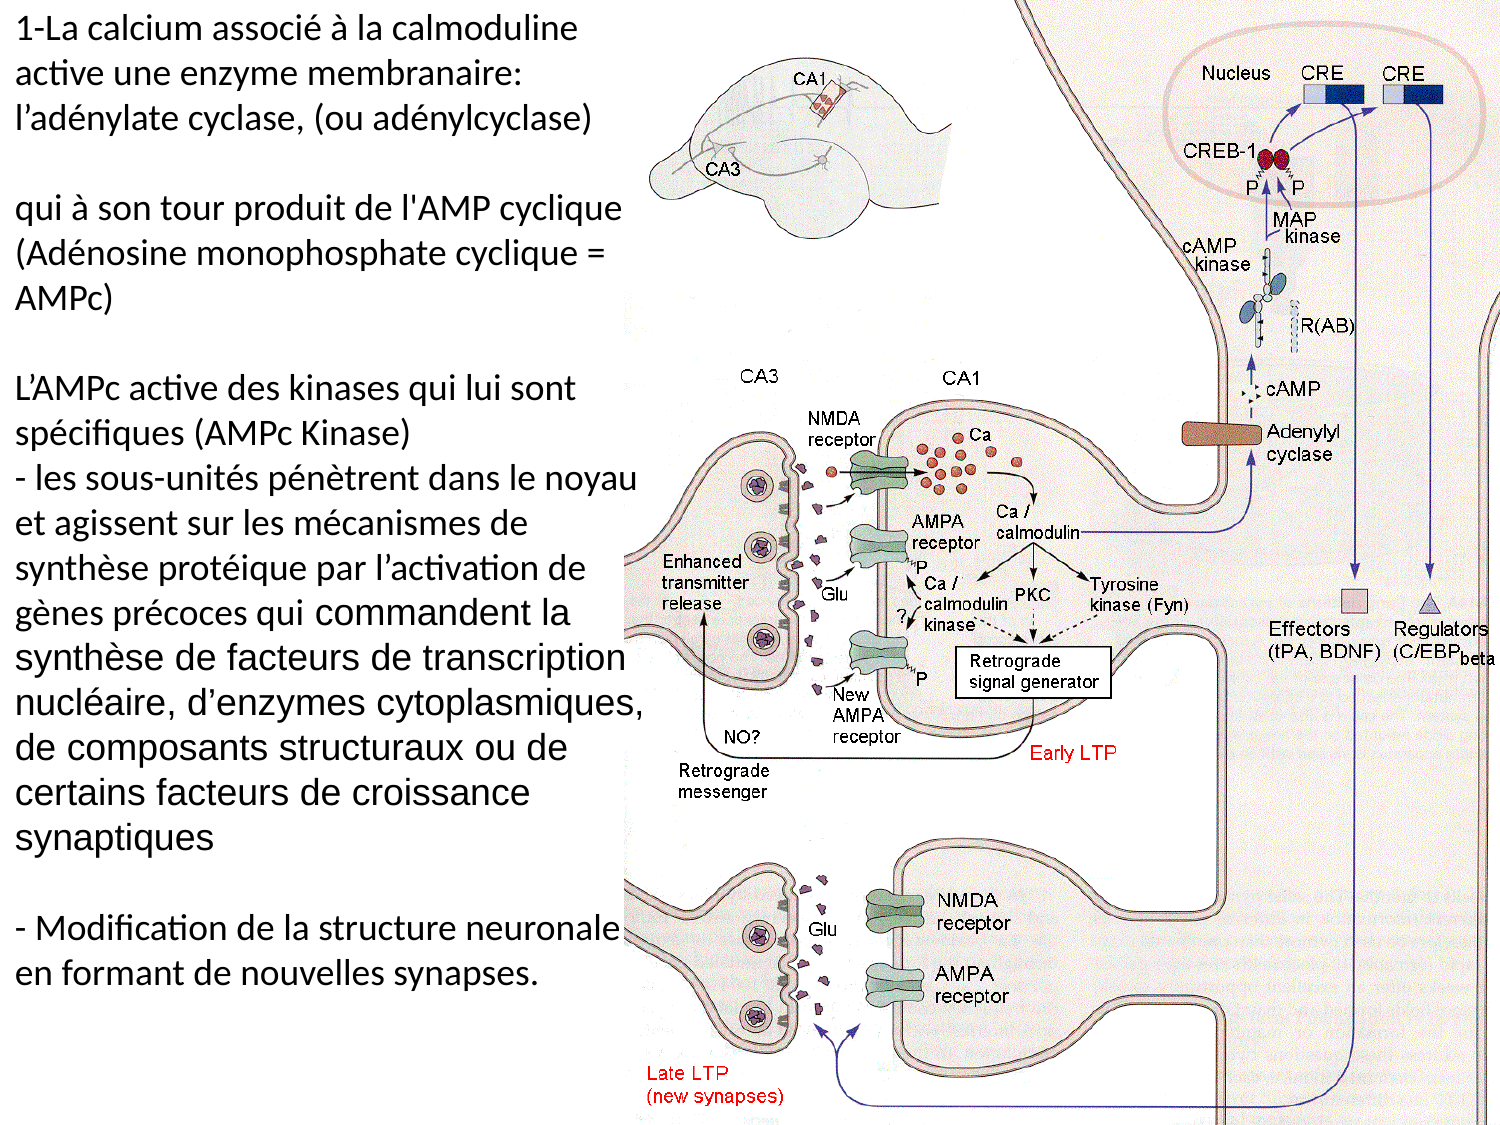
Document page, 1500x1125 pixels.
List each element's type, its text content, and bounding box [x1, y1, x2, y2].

text_box 1-La calcium associé à la calmoduline active une enzyme membranaire: l’adénylate cyclase, (ou adénylcyclase) qui à son tour produit de l'AMP cyclique (Adénosine monophosphate cyclique = AMPc) L’AMPc active des kinases qui lui sont spécifiques (AMPc Kinase) - les sous-unités pénètrent dans le noyau et agissent sur les mécanismes de synthèse protéique par l’activation de gènes précoces qui commandent la synthèse de facteurs de transcription nucléaire, d’enzymes cytoplasmiques, de composants structuraux ou de certains facteurs de croissance synaptiques - Modification de la structure neuronale en formant de nouvelles synapses. [0, 0, 622, 1001]
picture [624, 0, 1500, 1125]
